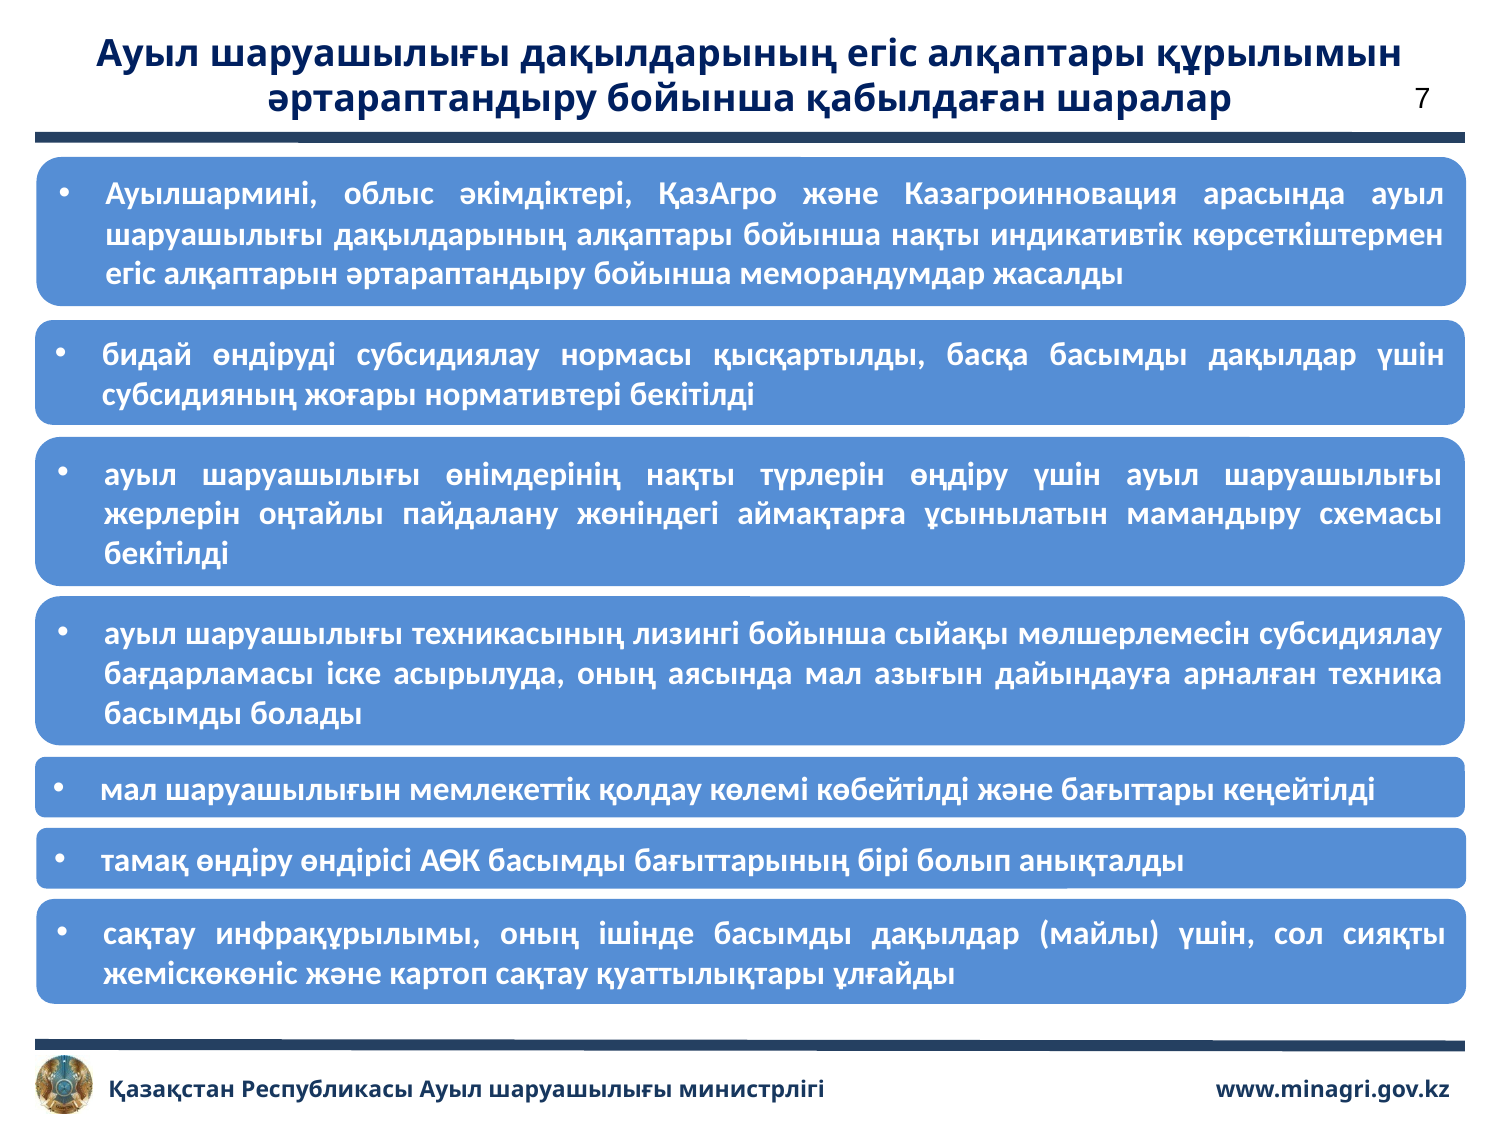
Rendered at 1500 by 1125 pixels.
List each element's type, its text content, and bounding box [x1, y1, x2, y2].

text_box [34, 136, 1466, 1114]
slide_number 7 [1399, 72, 1457, 133]
text_box Ауыл шаруашылығы дақылдарының егіс алқаптары құрылымын әртараптандыру бойынша қабылдаған шаралар [35, 21, 1465, 127]
